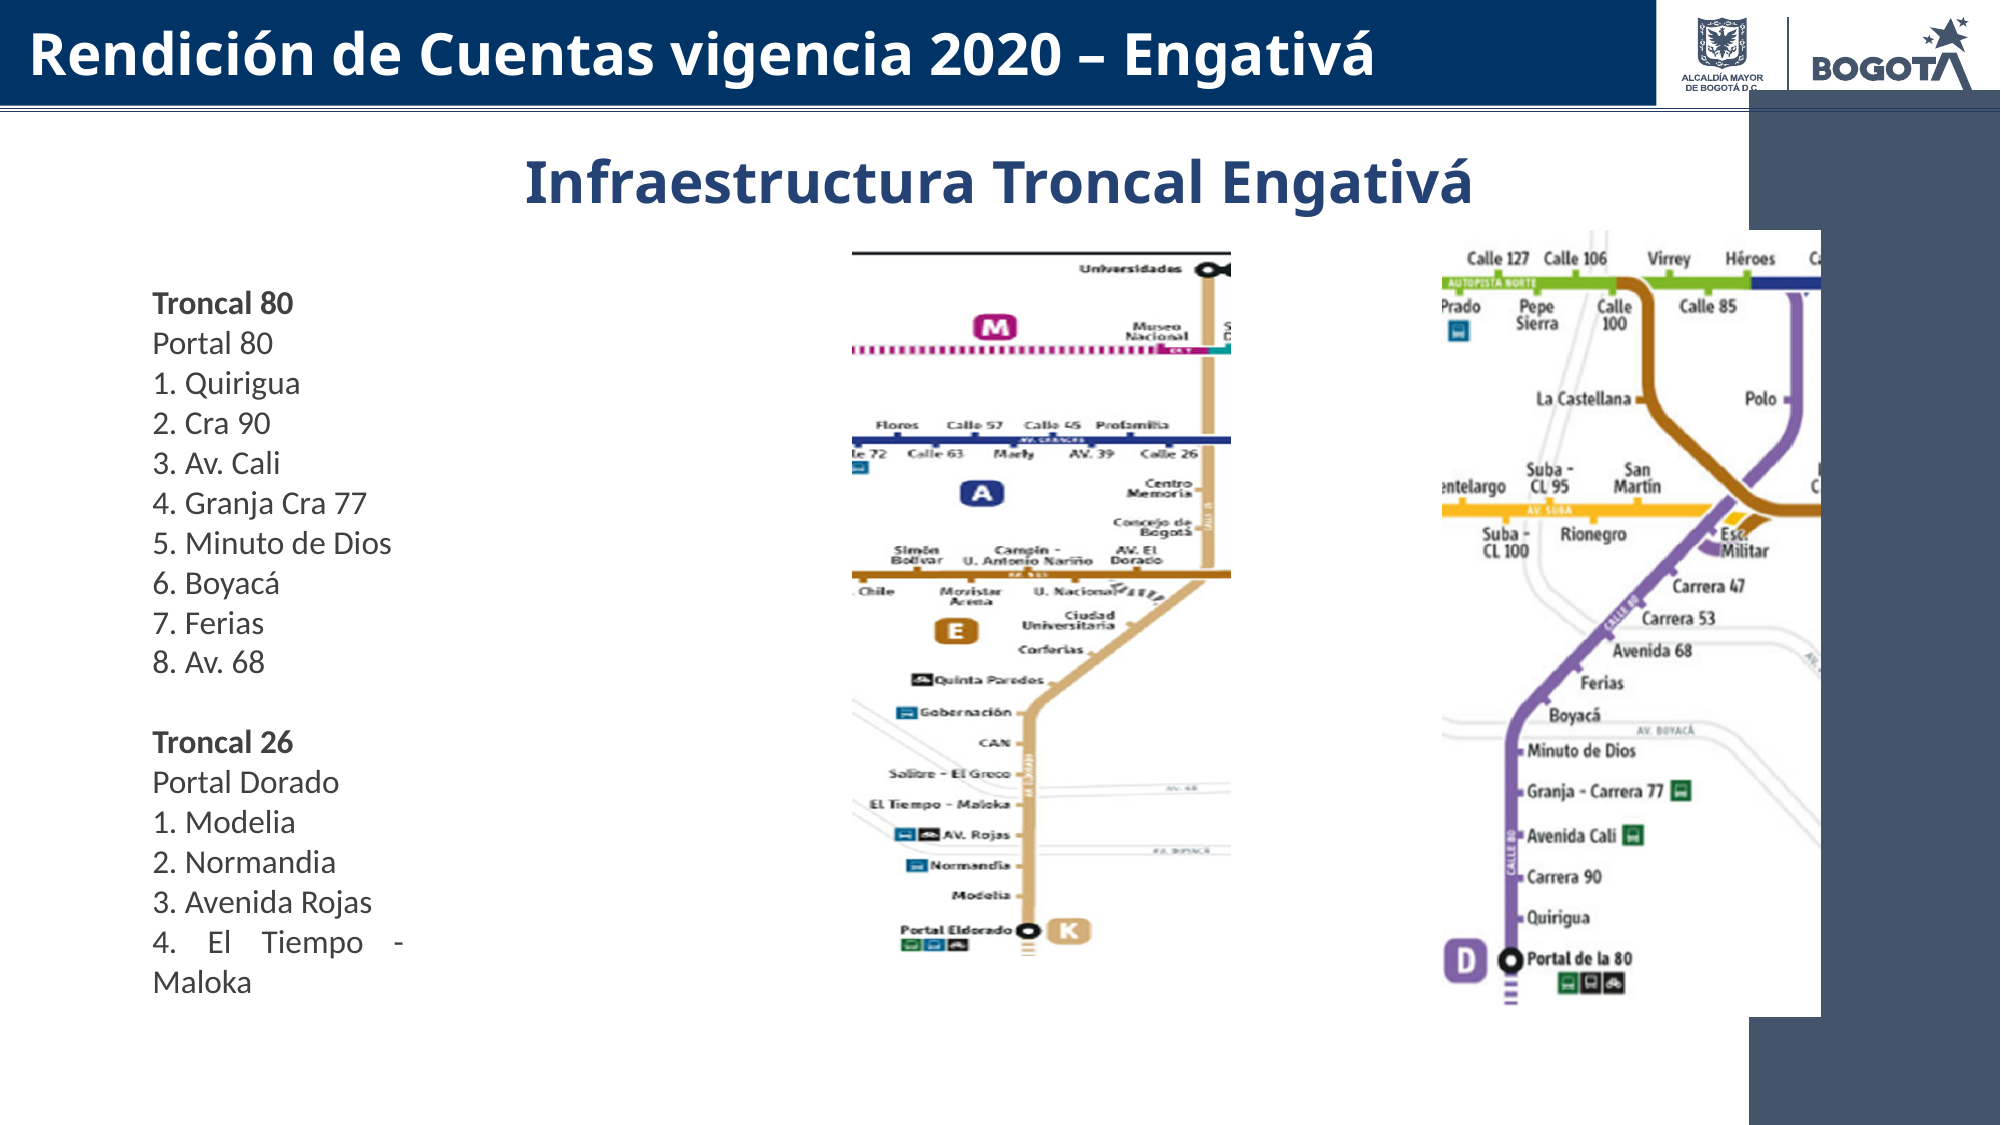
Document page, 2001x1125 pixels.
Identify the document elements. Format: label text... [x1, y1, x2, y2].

text_box Rendición de Cuentas vigencia 2020 – Engativá [18, 11, 1601, 93]
picture [852, 250, 1231, 956]
text_box Infraestructura Troncal Engativá [208, 140, 1792, 221]
text_box [0, 0, 1658, 107]
text_box Troncal 80 Portal 80 1. Quirigua 2. Cra 90 3. Av. Cali 4. Granja Cra 77 5. Minuto de Dios 6. Boyacá 7. Ferias 8. Av. 68 Troncal 26 Portal Dorado 1. Modelia 2. Normandia 3. Avenida Rojas 4. El Tiempo - Maloka [137, 274, 420, 1058]
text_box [1681, 17, 1971, 92]
picture [1442, 230, 1821, 1017]
